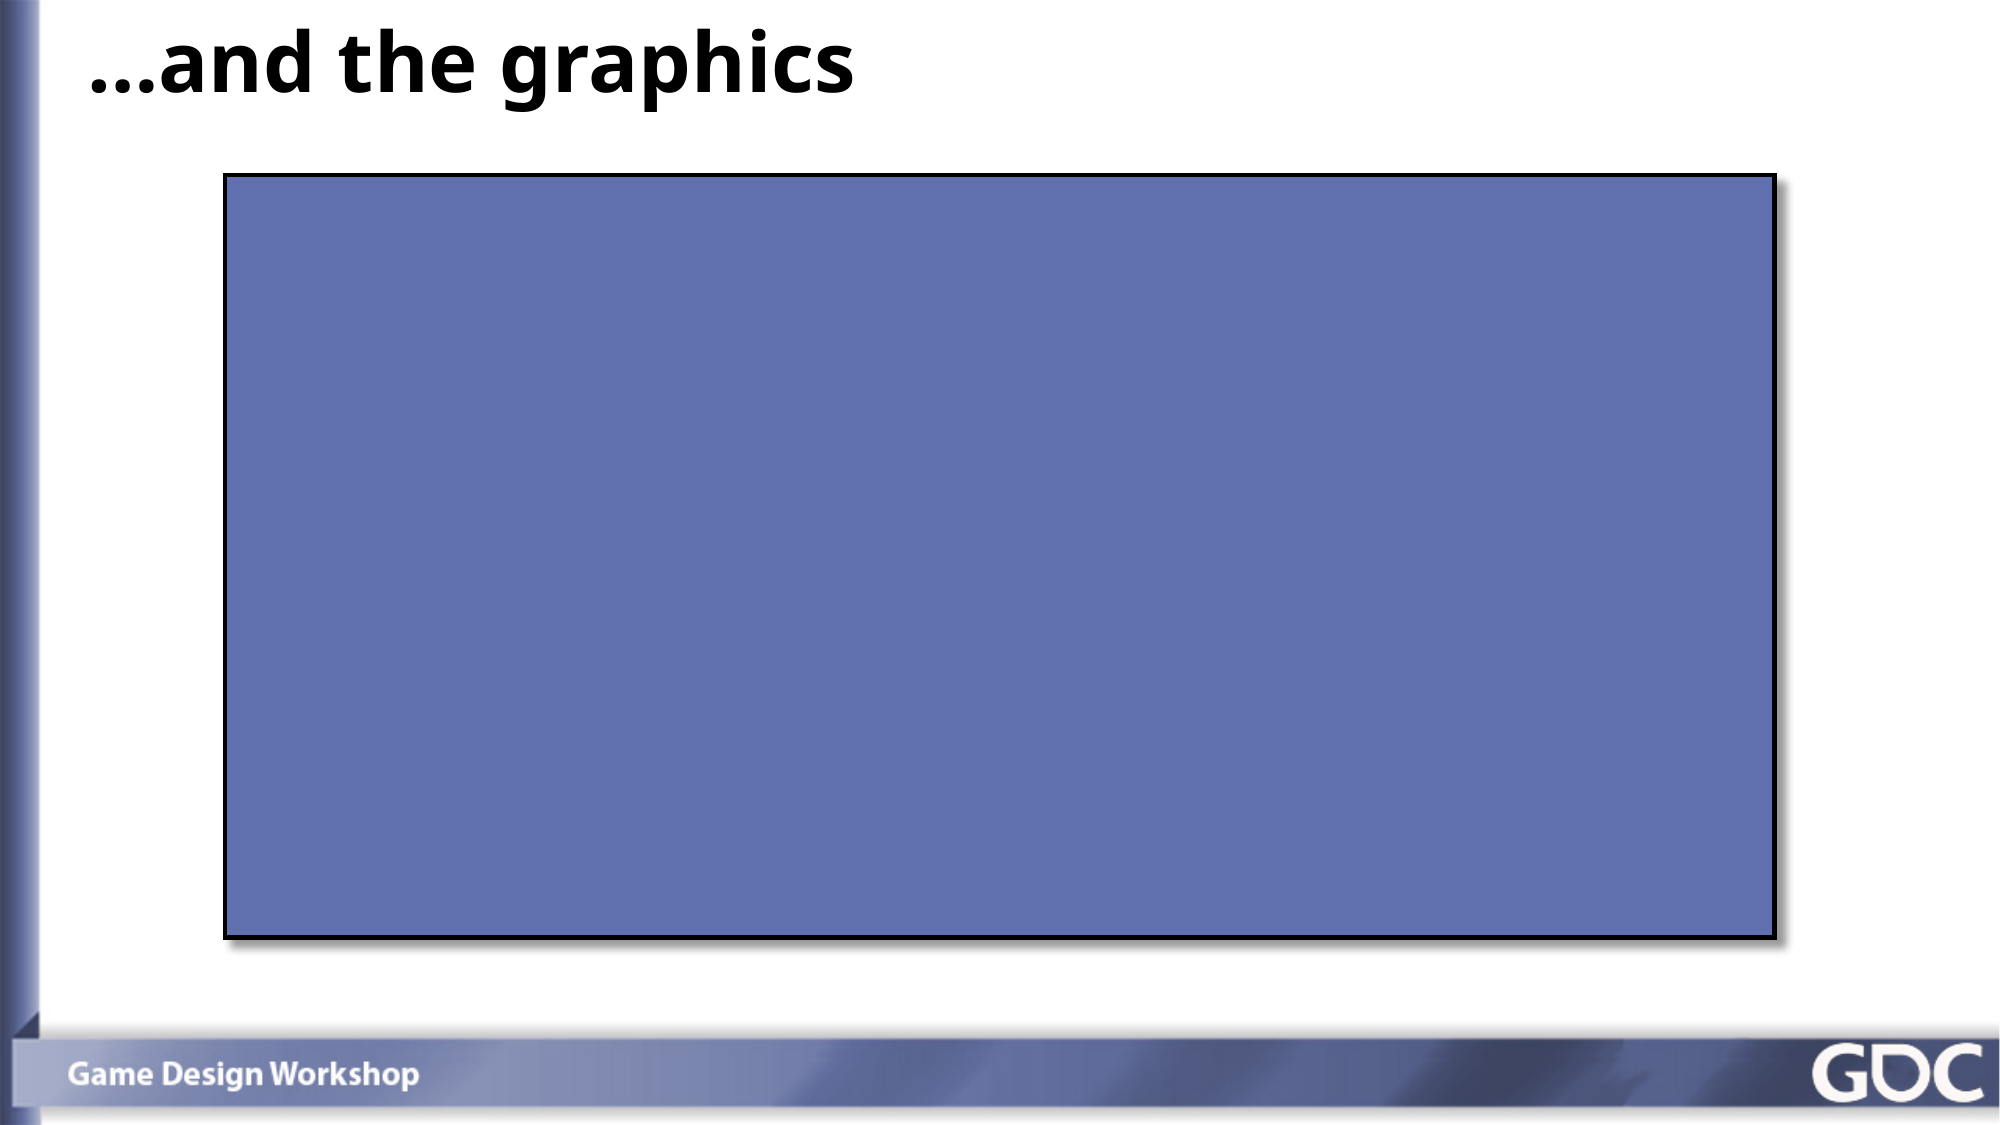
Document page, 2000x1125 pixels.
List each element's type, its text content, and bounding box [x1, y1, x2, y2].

title …and the graphics [72, 12, 1527, 163]
text_box [224, 175, 1775, 938]
picture [0, 0, 2000, 1125]
